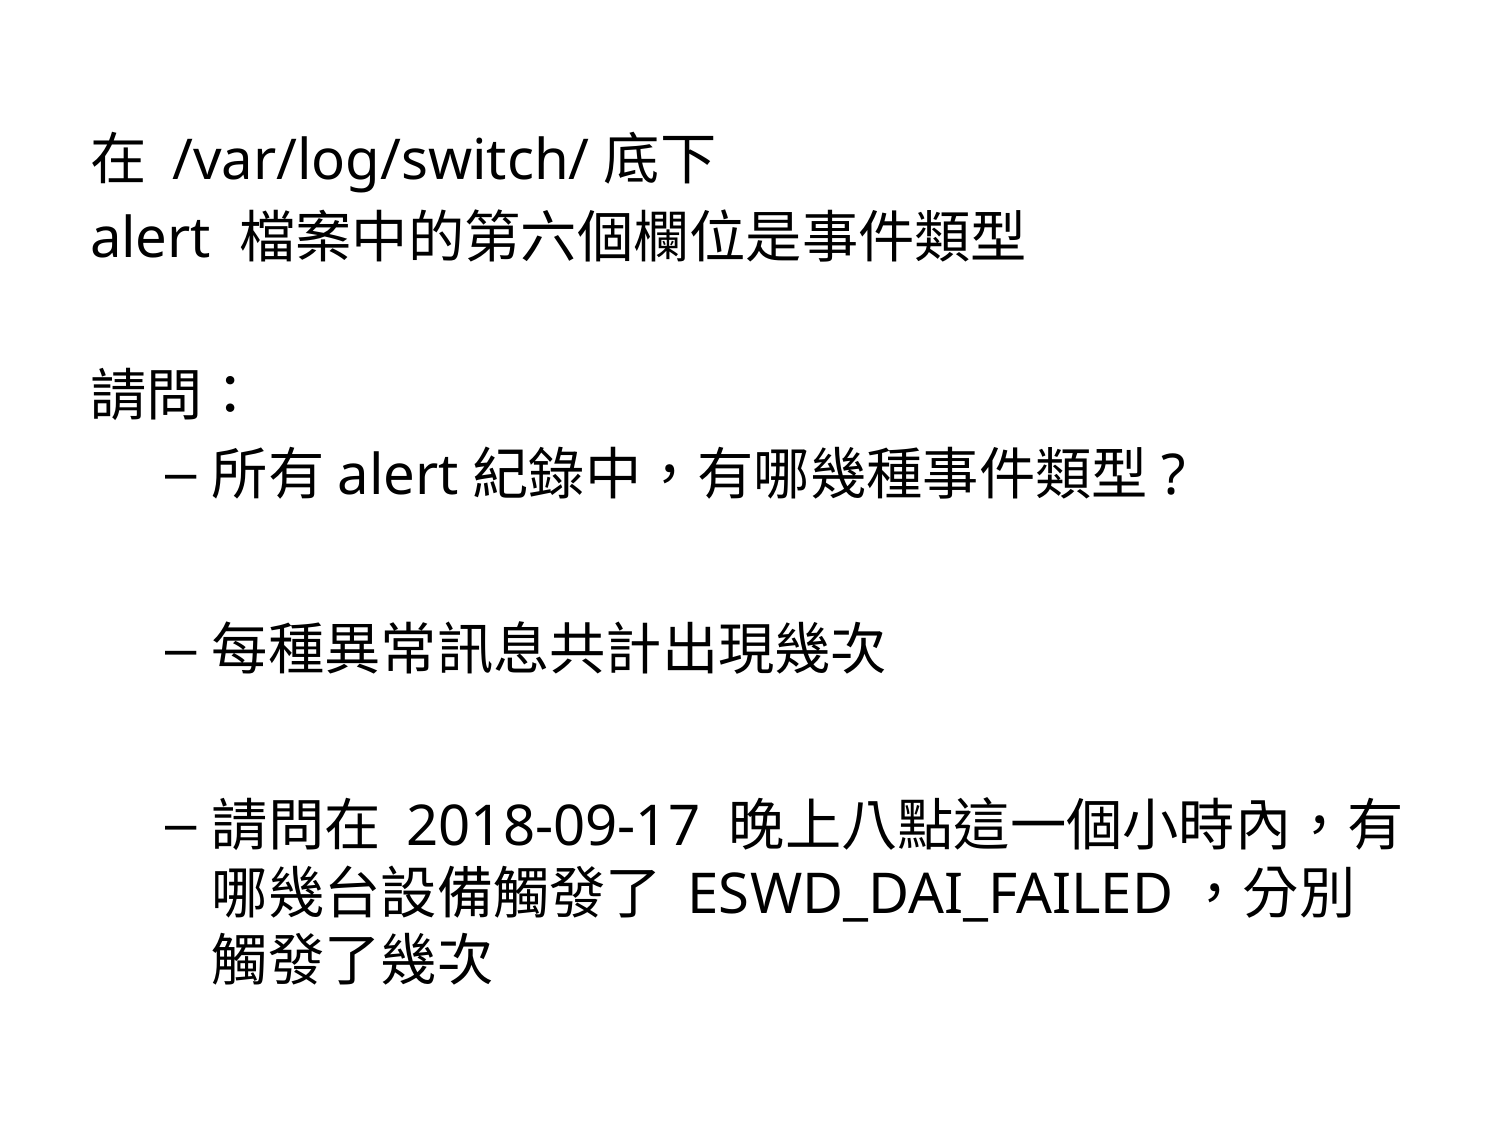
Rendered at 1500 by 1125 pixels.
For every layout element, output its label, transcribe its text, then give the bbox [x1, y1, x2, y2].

list 在 /var/log/switch/底下 alert 檔案中的第六個欄位是事件類型 請問： 所有alert紀錄中，有哪幾種事件類型? 每種異常訊息共計出現幾次 請問在 2018-09-17 晚上八點這一個小時內，有哪幾台設備觸發了 ESWD_DAI_FAILED，分別觸發了幾次 [75, 115, 1425, 858]
